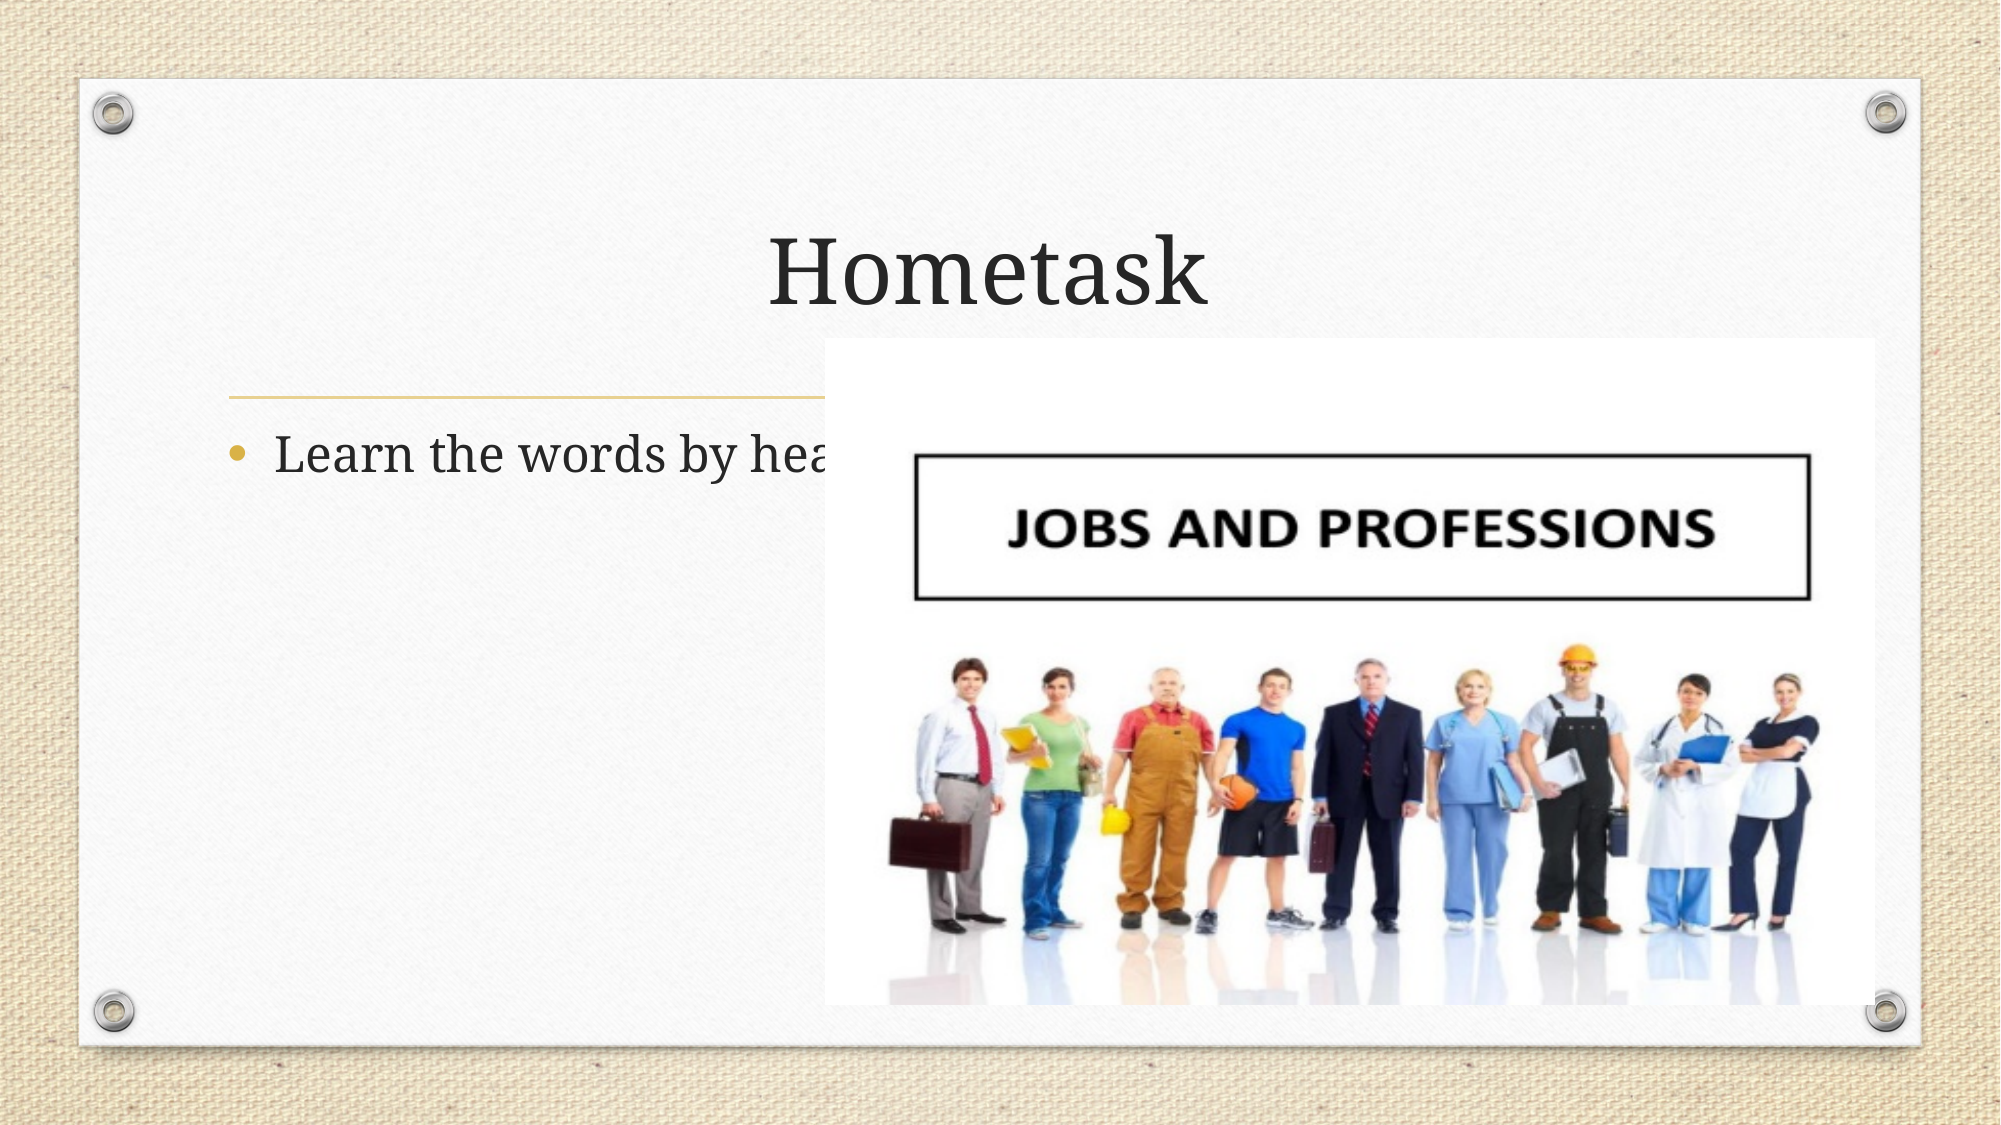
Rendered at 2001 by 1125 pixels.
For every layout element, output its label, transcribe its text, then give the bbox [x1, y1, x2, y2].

title Hometask [212, 161, 1788, 375]
picture [0, 0, 2001, 1125]
list Learn the words by heart! [212, 415, 824, 960]
